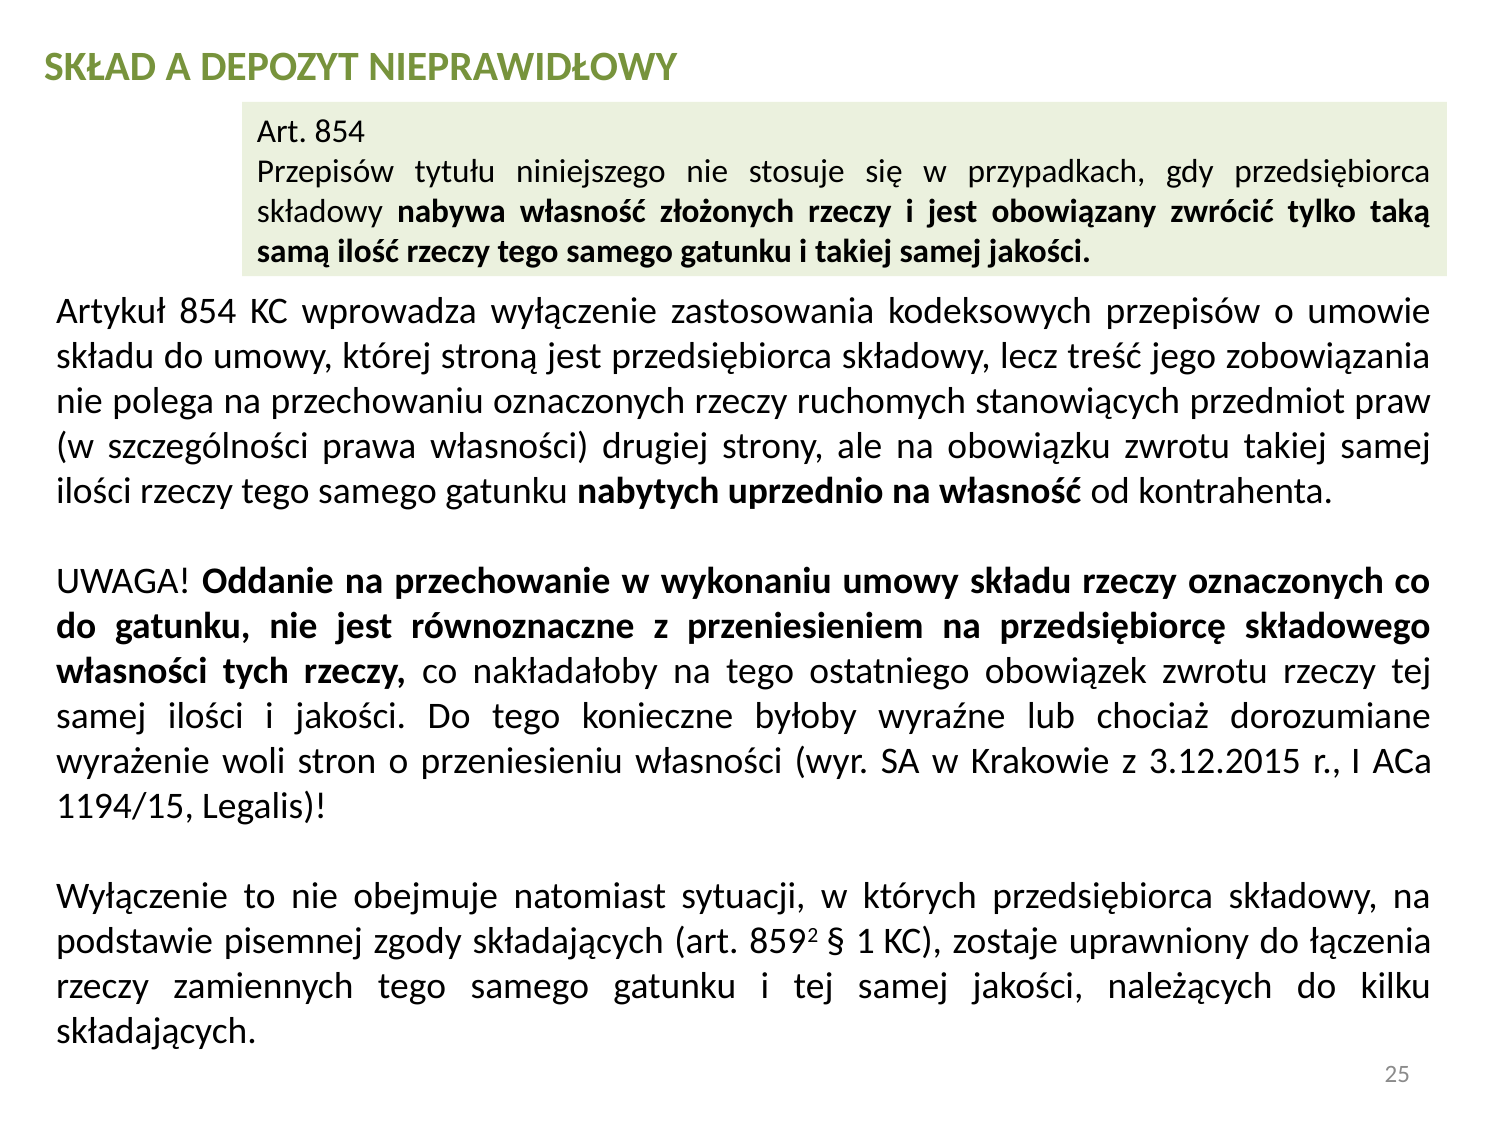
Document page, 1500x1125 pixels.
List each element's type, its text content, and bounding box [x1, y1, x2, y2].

slide_number 25 [1074, 1059, 1425, 1103]
text_box SKŁAD A DEPOZYT NIEPRAWIDŁOWY [29, 30, 1365, 141]
text_box Art. 854 Przepisów tytułu niniejszego nie stosuje się w przypadkach, gdy przedsiębiorca składowy nabywa własność złożonych rzeczy i jest obowiązany zwrócić tylko taką samą ilość rzeczy tego samego gatunku i takiej samej jakości. [242, 101, 1447, 277]
text_box Artykuł 854 KC wprowadza wyłączenie zastosowania kodeksowych przepisów o umowie składu do umowy, której stroną jest przedsiębiorca składowy, lecz treść jego zobowiązania nie polega na przechowaniu oznaczonych rzeczy ruchomych stanowiących przedmiot praw (w szczególności prawa własności) drugiej strony, ale na obowiązku zwrotu takiej samej ilości rzeczy tego samego gatunku nabytych uprzednio na własność od kontrahenta. UWAGA! Oddanie na przechowanie w wykonaniu umowy składu rzeczy oznaczonych co do gatunku, nie jest równoznaczne z przeniesieniem na przedsiębiorcę składowego własności tych rzeczy, co nakładałoby na tego ostatniego obowiązek zwrotu rzeczy tej samej ilości i jakości. Do tego konieczne byłoby wyraźne lub chociaż dorozumiane wyrażenie woli stron o przeniesieniu własności (wyr. SA w Krakowie z 3.12.2015 r., I ACa 1194/15, Legalis)! Wyłączenie to nie obejmuje natomiast sytuacji, w których przedsiębiorca składowy, na podstawie pisemnej zgody składających (art. 8592 § 1 KC), zostaje uprawniony do łączenia rzeczy zamiennych tego samego gatunku i tej samej jakości, należących do kilku składających. [41, 278, 1447, 1059]
